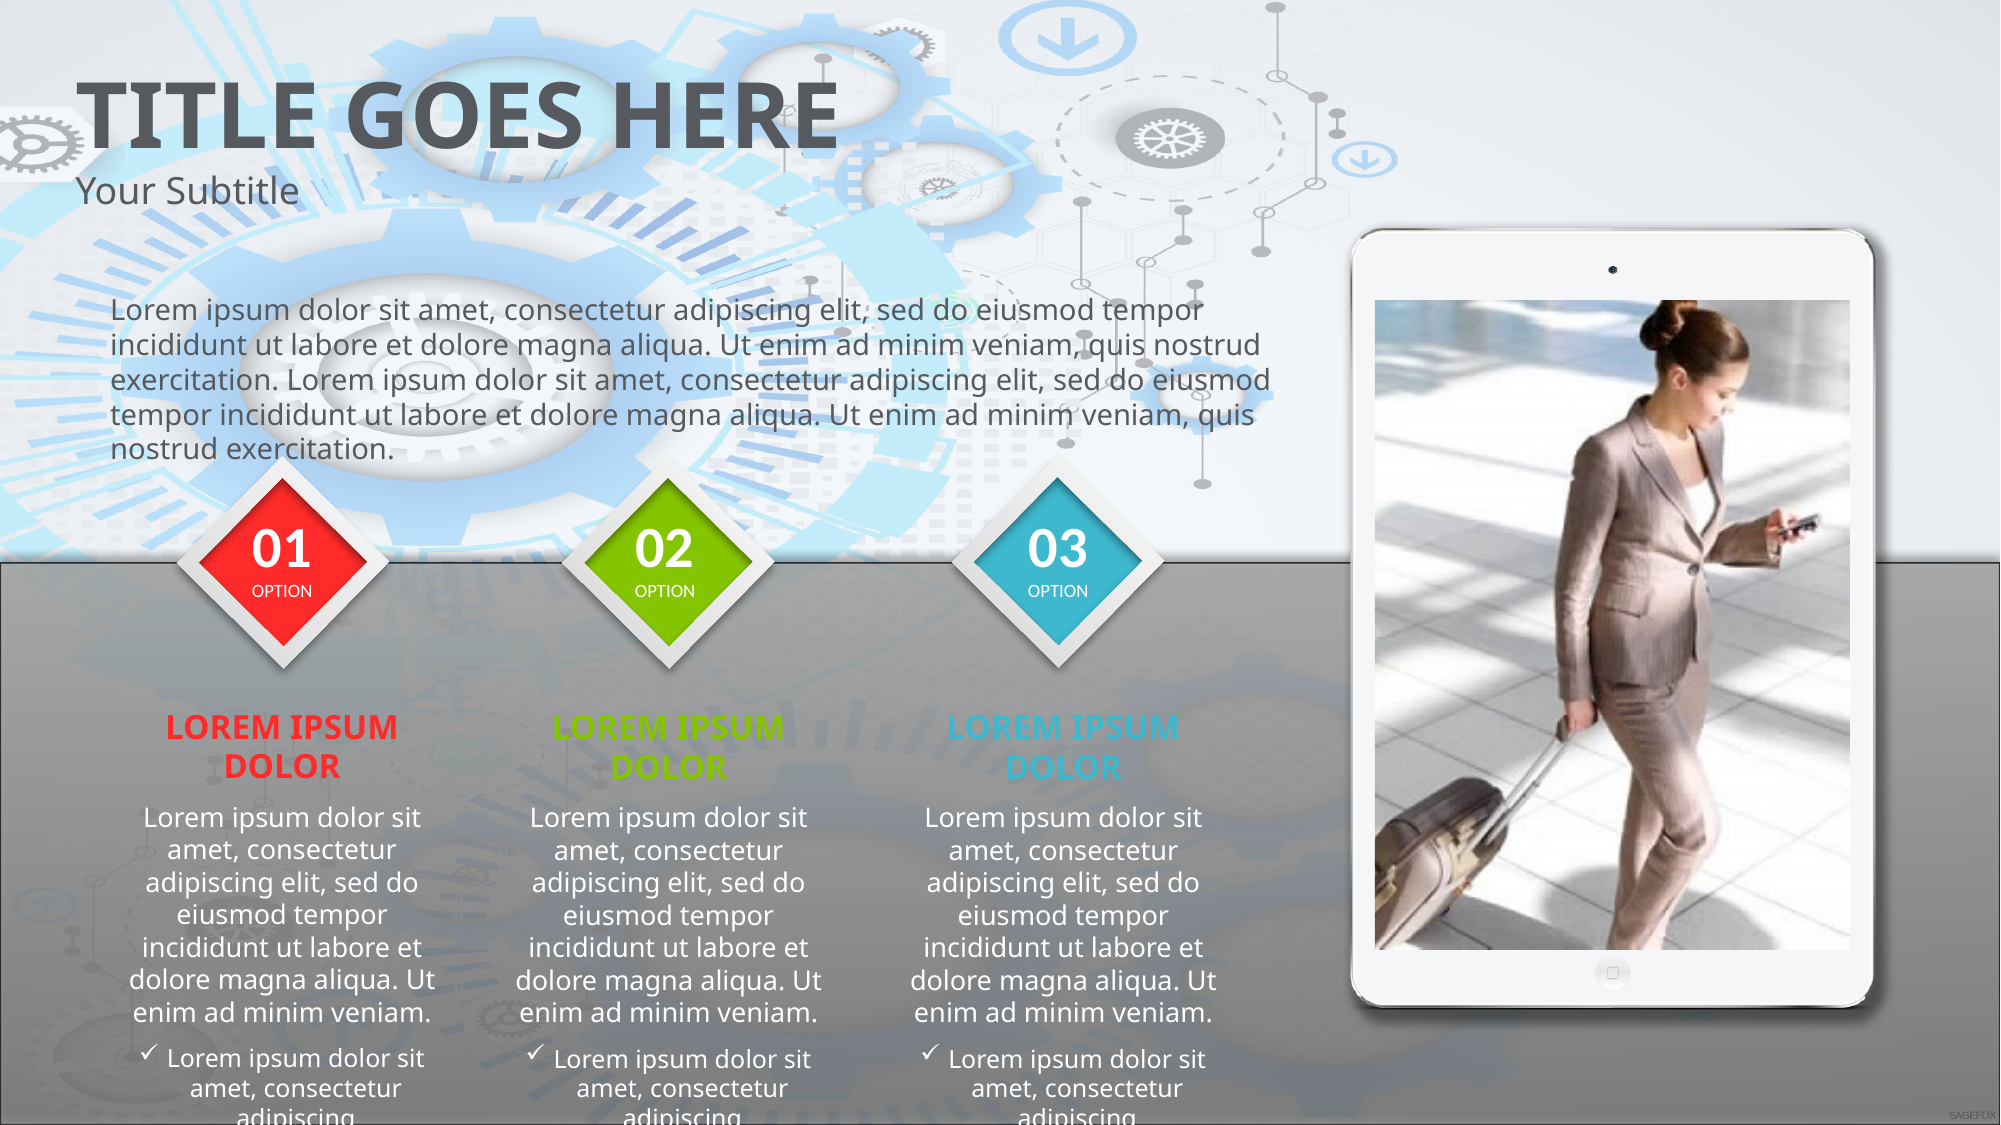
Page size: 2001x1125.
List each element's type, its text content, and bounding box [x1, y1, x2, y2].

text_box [593, 487, 744, 638]
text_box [207, 487, 358, 638]
text_box LOREM IPSUM DOLOR Lorem ipsum dolor sit amet, consectetur adipiscing elit, sed do eiusmod tempor incididunt ut labore et dolore magna aliqua. Ut enim ad minim veniam. Lorem ipsum dolor sit amet, consectetur adipiscing [95, 698, 469, 1125]
picture [1287, 199, 1938, 1040]
text_box Lorem ipsum dolor sit amet, consectetur adipiscing elit, sed do eiusmod tempor incididunt ut labore et dolore magna aliqua. Ut enim ad minim veniam, quis nostrud exercitation. Lorem ipsum dolor sit amet, consectetur adipiscing elit, sed do eiusmod tempor incididunt ut labore et dolore magna aliqua. Ut enim ad minim veniam, quis nostrud exercitation. [95, 283, 1287, 474]
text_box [982, 486, 1133, 637]
text_box LOREM IPSUM DOLOR Lorem ipsum dolor sit amet, consectetur adipiscing elit, sed do eiusmod tempor incididunt ut labore et dolore magna aliqua. Ut enim ad minim veniam. Lorem ipsum dolor sit amet, consectetur adipiscing [876, 698, 1250, 1125]
text_box [0, 561, 2000, 1125]
text_box LOREM IPSUM DOLOR Lorem ipsum dolor sit amet, consectetur adipiscing elit, sed do eiusmod tempor incididunt ut labore et dolore magna aliqua. Ut enim ad minim veniam. Lorem ipsum dolor sit amet, consectetur adipiscing [481, 698, 856, 1125]
text_box TITLE GOES HERE Your Subtitle [60, 49, 1036, 220]
